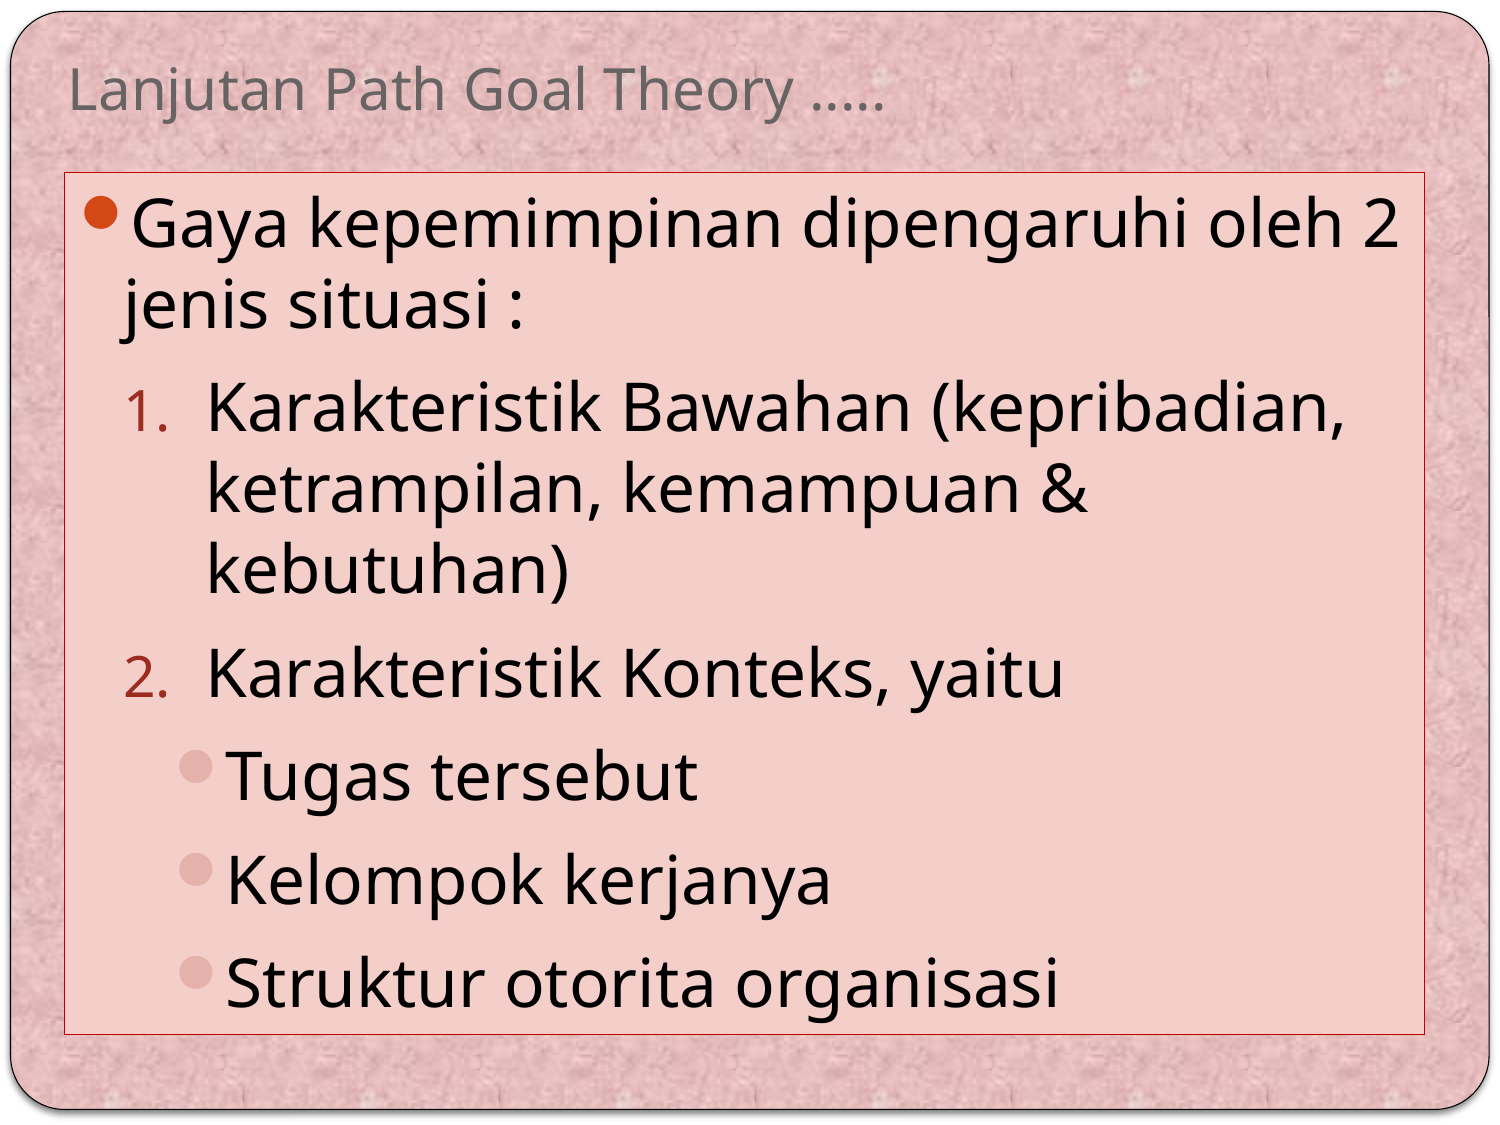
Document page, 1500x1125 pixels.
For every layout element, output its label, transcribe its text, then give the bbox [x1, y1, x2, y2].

title Lanjutan Path Goal Theory ..... [53, 45, 1425, 138]
picture [12, 12, 1488, 1108]
list Gaya kepemimpinan dipengaruhi oleh 2 jenis situasi : Karakteristik Bawahan (kepribadian, ketrampilan, kemampuan & kebutuhan) Karakteristik Konteks, yaitu Tugas tersebut Kelompok kerjanya Struktur otorita organisasi [64, 172, 1425, 1035]
